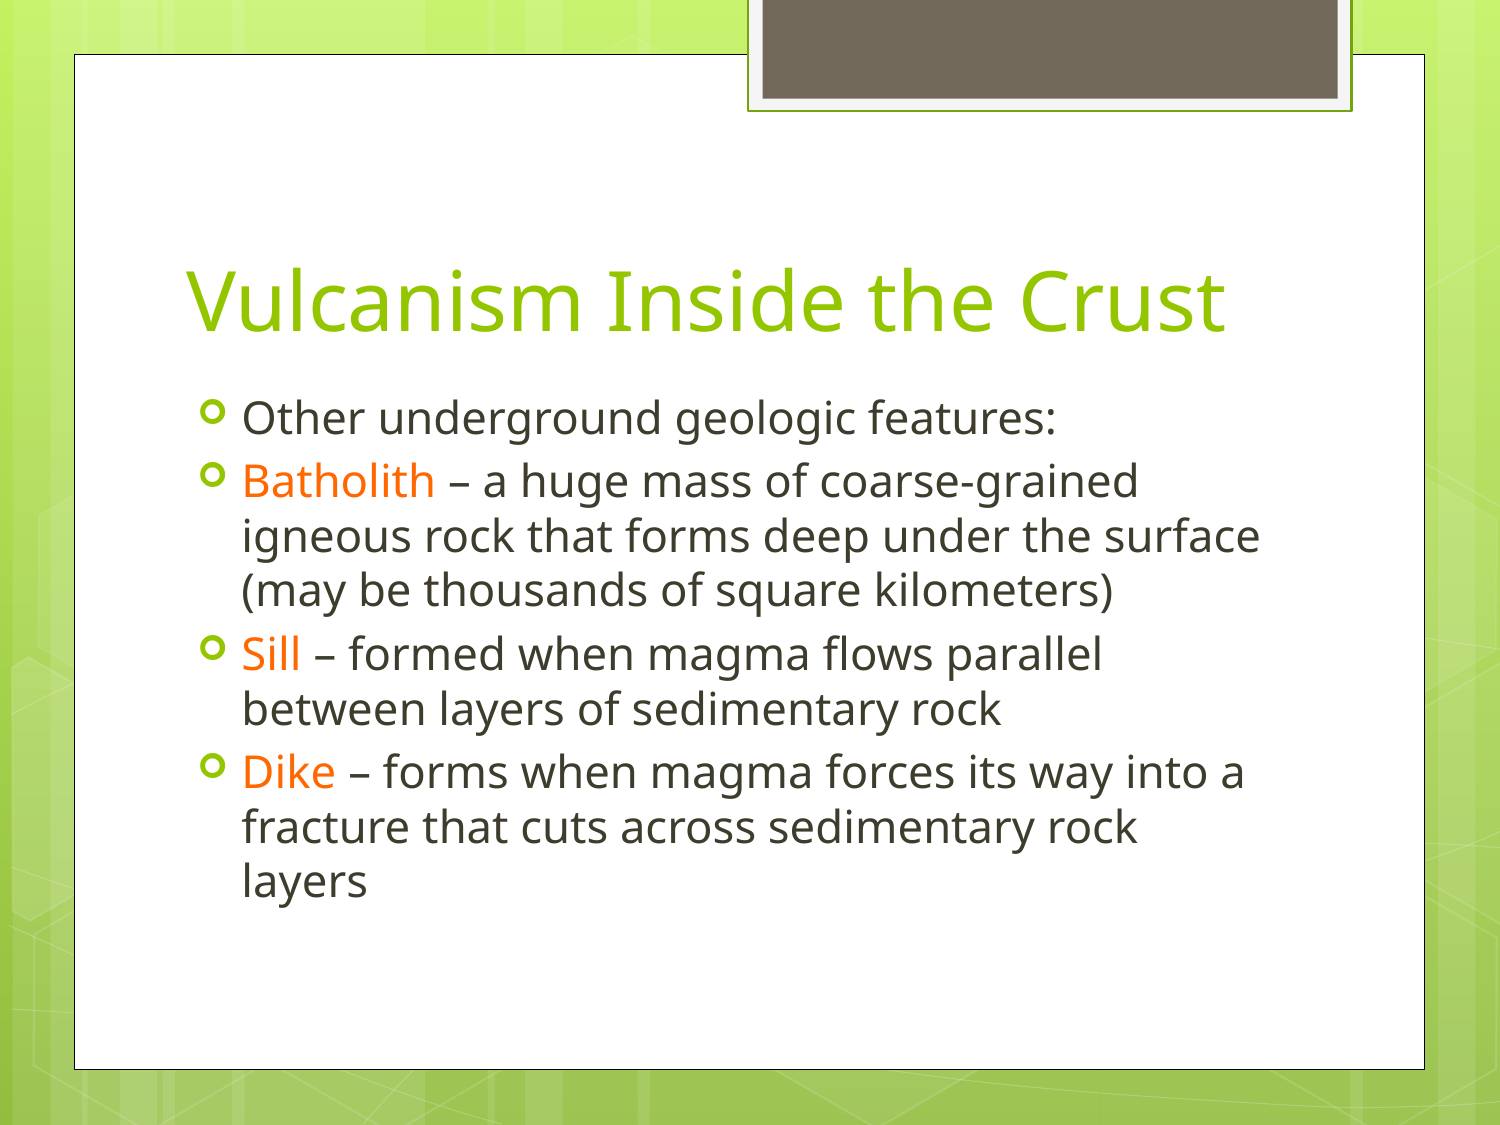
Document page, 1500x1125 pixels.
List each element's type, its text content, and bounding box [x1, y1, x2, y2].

title Vulcanism Inside the Crust [171, 168, 1324, 357]
list Other underground geologic features: Batholith – a huge mass of coarse-grained igneous rock that forms deep under the surface (may be thousands of square kilometers) Sill – formed when magma flows parallel between layers of sedimentary rock Dike – forms when magma forces its way into a fracture that cuts across sedimentary rock layers [171, 381, 1283, 957]
